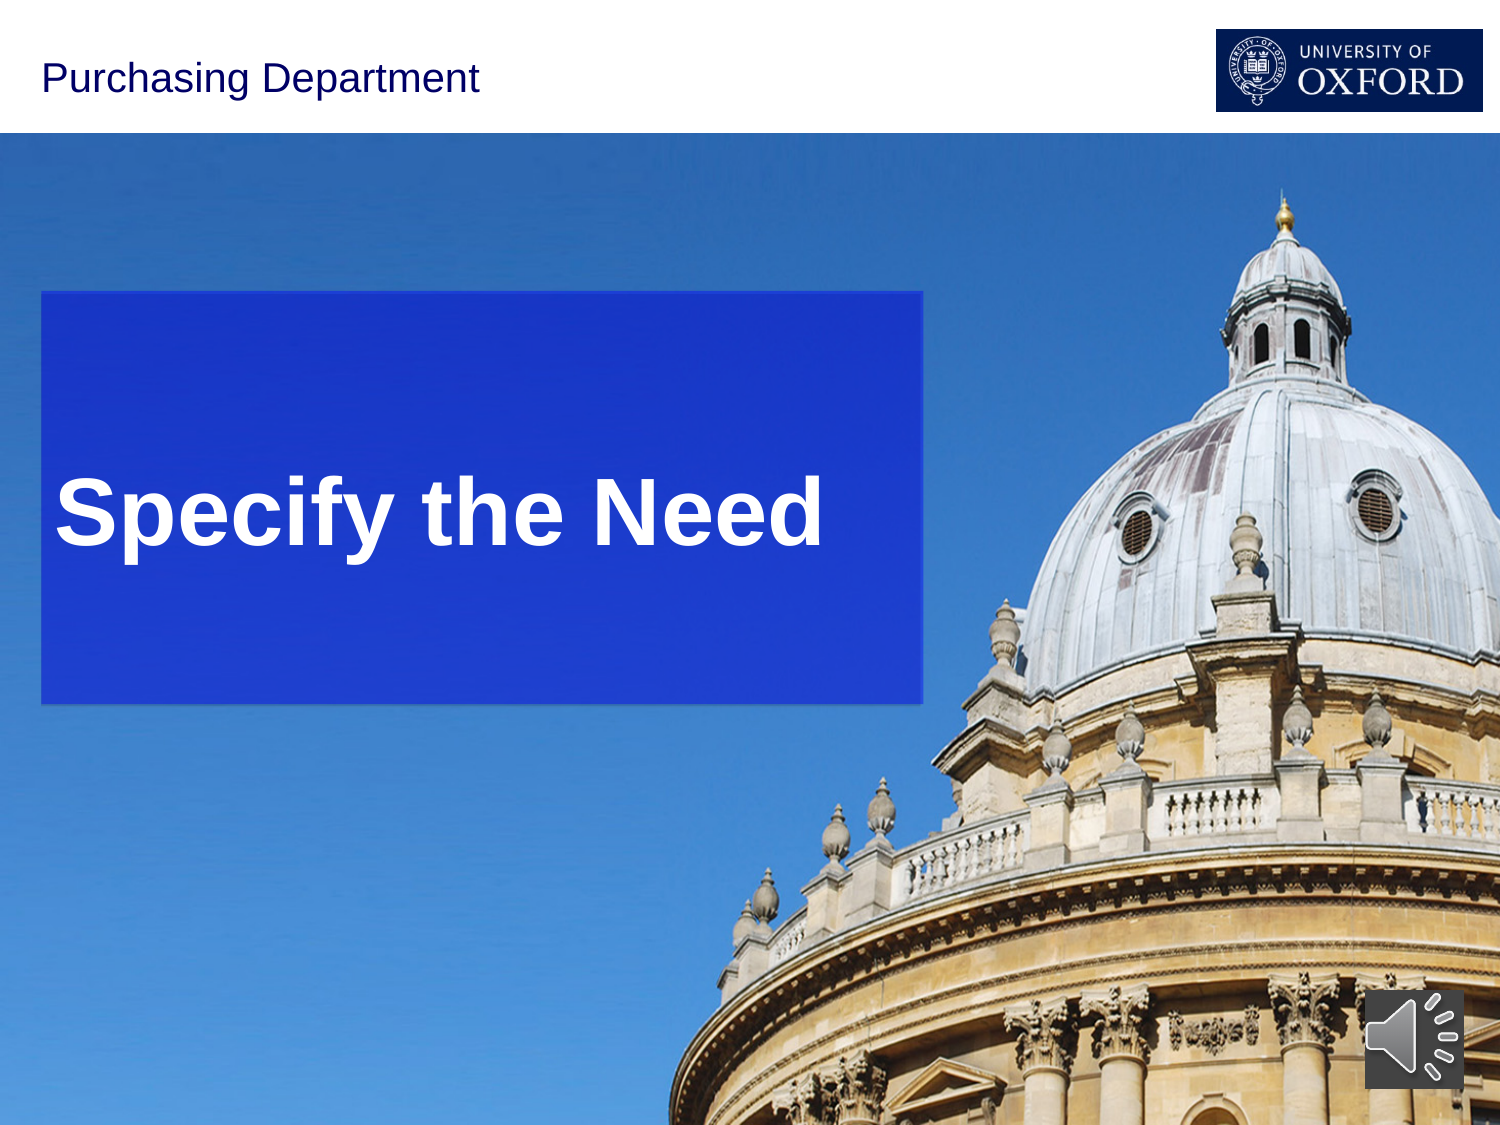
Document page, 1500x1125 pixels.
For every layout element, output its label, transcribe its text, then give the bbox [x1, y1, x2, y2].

picture [1216, 29, 1483, 112]
picture [0, 133, 1500, 1125]
title Specify the Need [39, 442, 928, 684]
